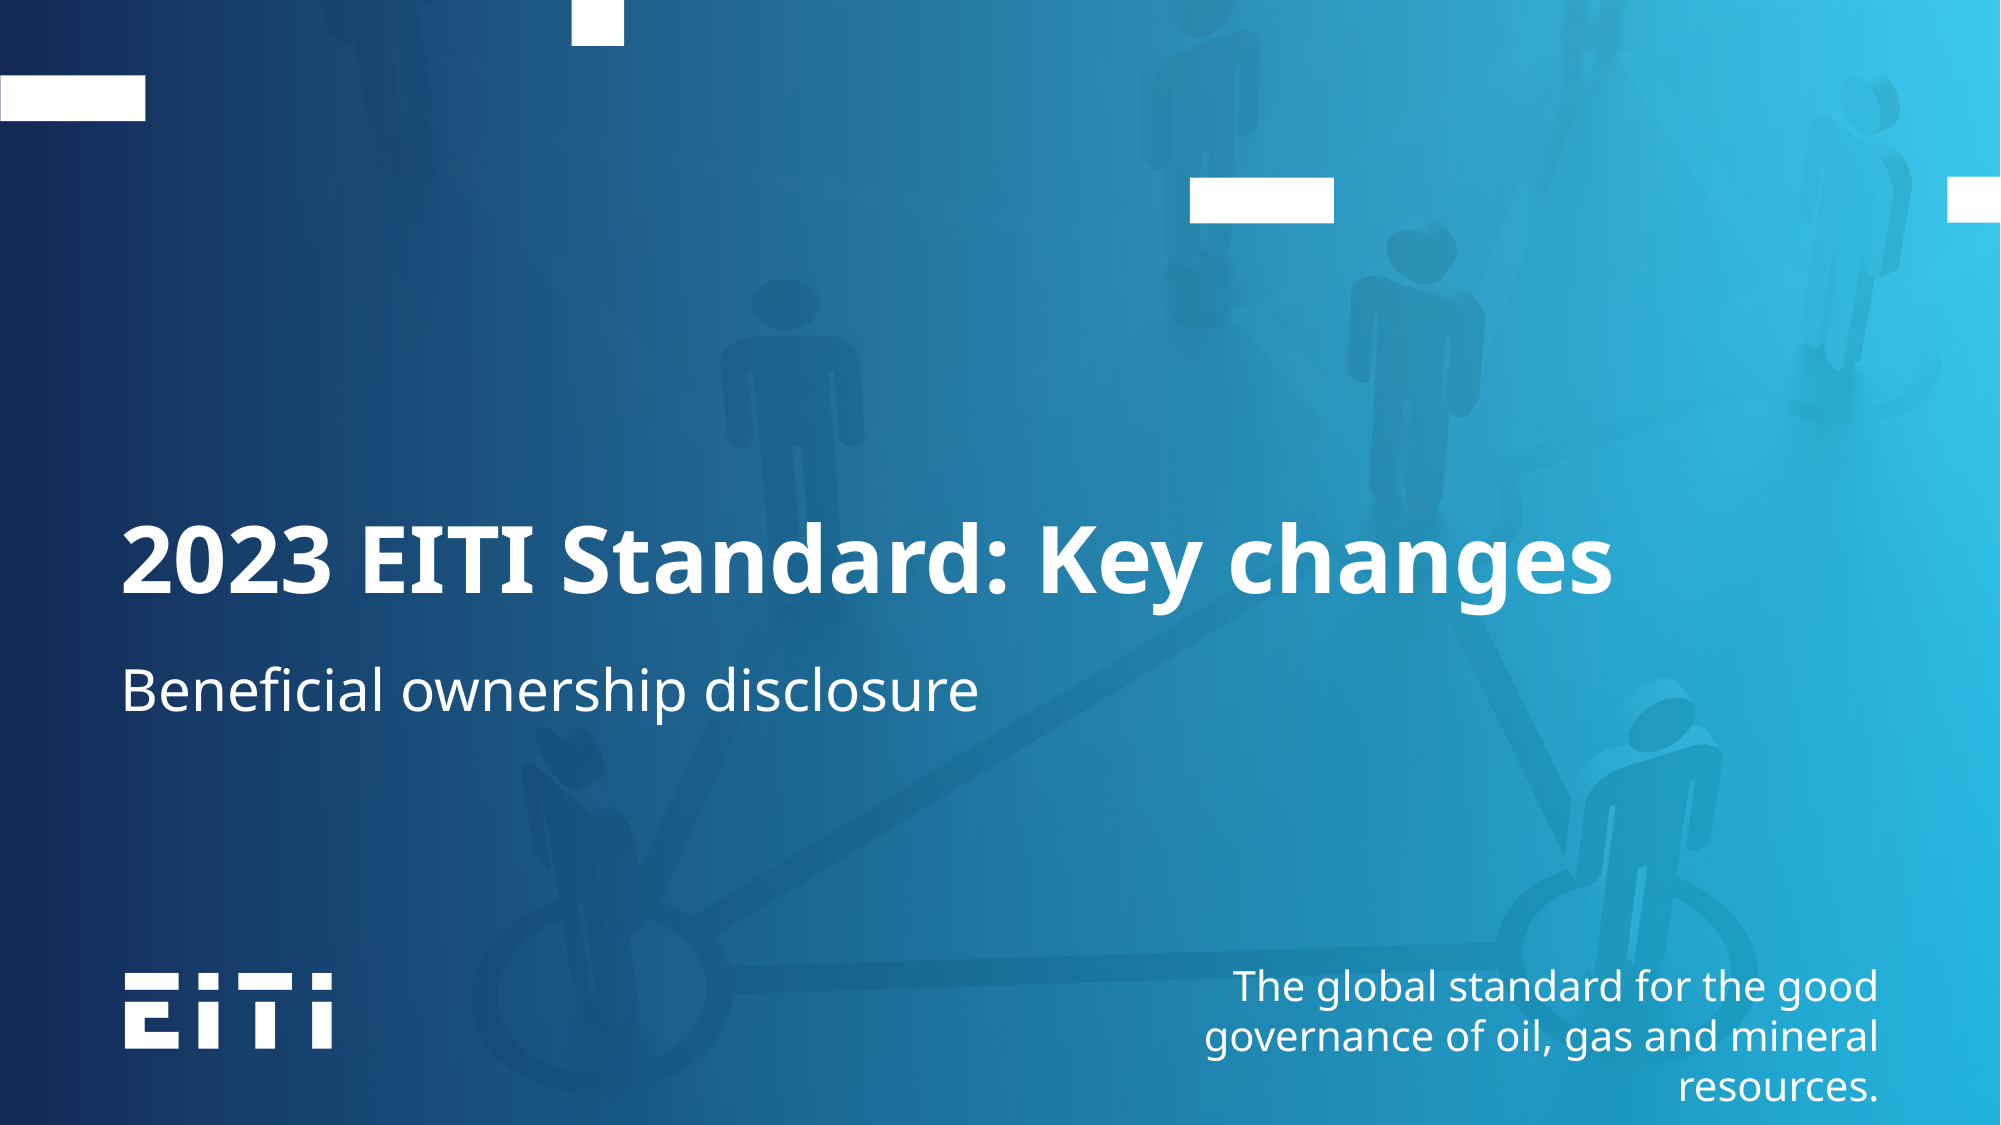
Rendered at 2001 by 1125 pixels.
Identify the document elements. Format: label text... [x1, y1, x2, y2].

subtitle Beneficial ownership disclosure [105, 637, 1948, 760]
picture [105, 955, 351, 1066]
list 2023 EITI Standard: Key changes [105, 501, 1948, 624]
